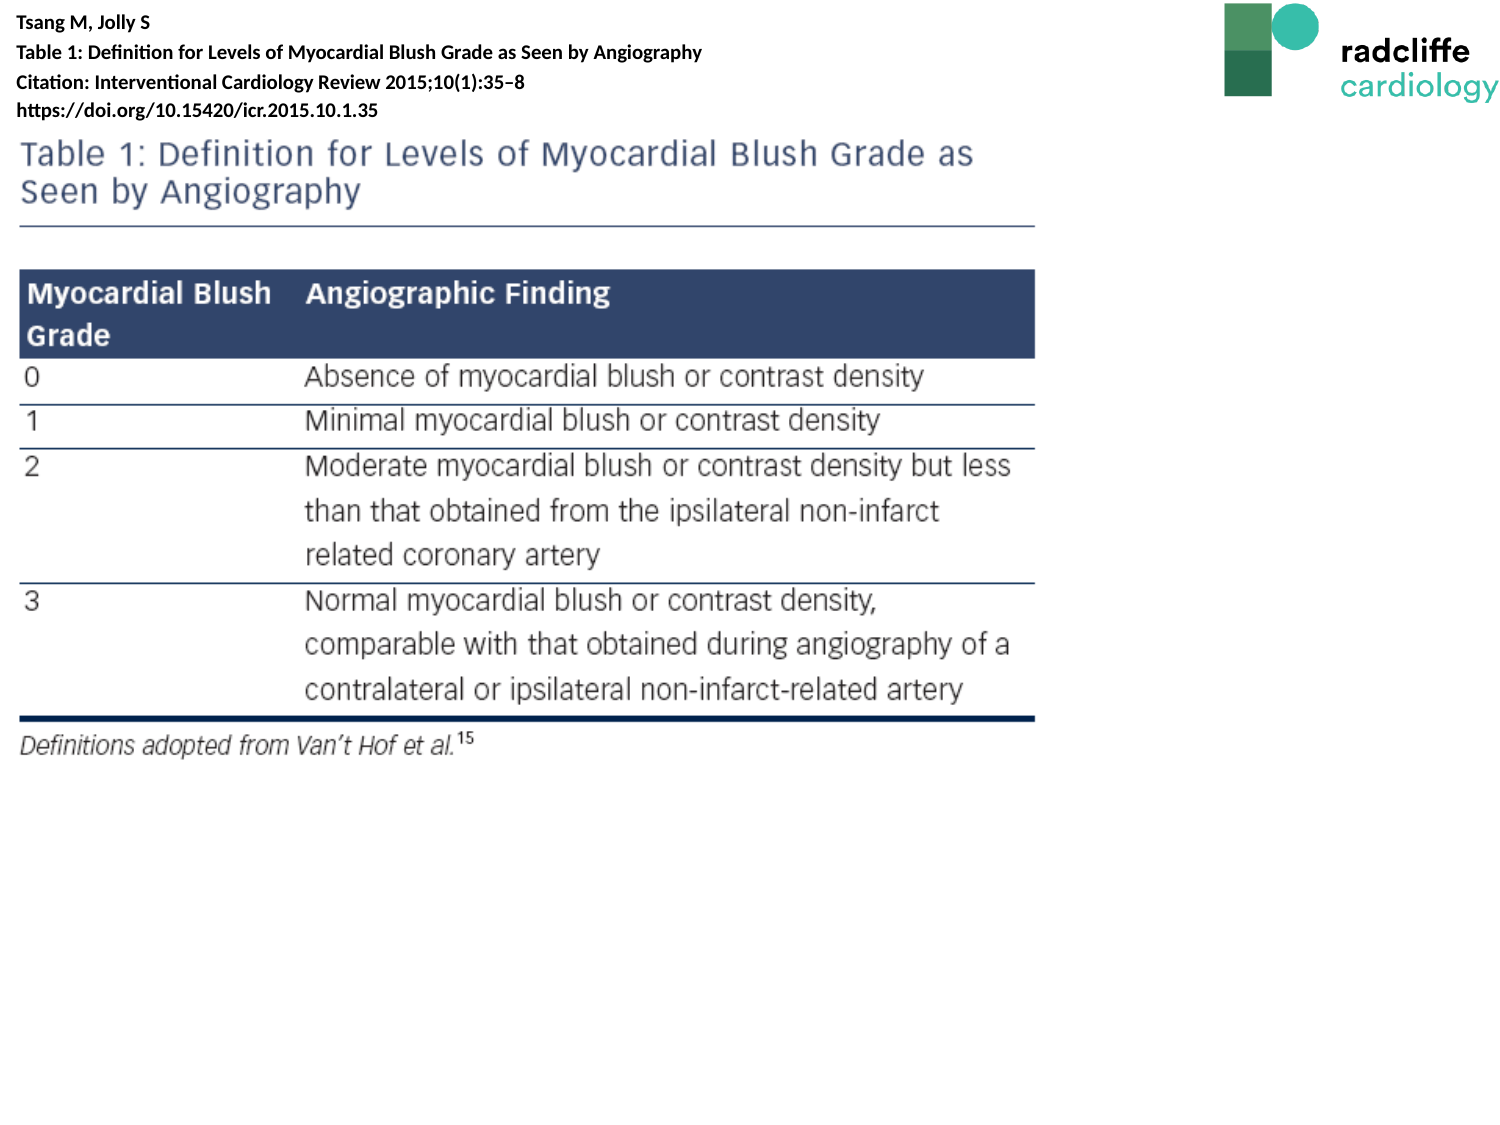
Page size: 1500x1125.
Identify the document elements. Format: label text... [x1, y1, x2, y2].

text_box https://doi.org/10.15420/icr.2015.10.1.35 [1, 89, 1500, 129]
text_box Citation: Interventional Cardiology Review 2015;10(1):35–8 [1, 60, 1224, 89]
text_box Table 1: Definition for Levels of Myocardial Blush Grade as Seen by Angiography [1, 31, 1224, 60]
text_box Tsang M, Jolly S [1, 1, 939, 31]
picture [1, 124, 1054, 777]
picture [1224, 1, 1499, 104]
